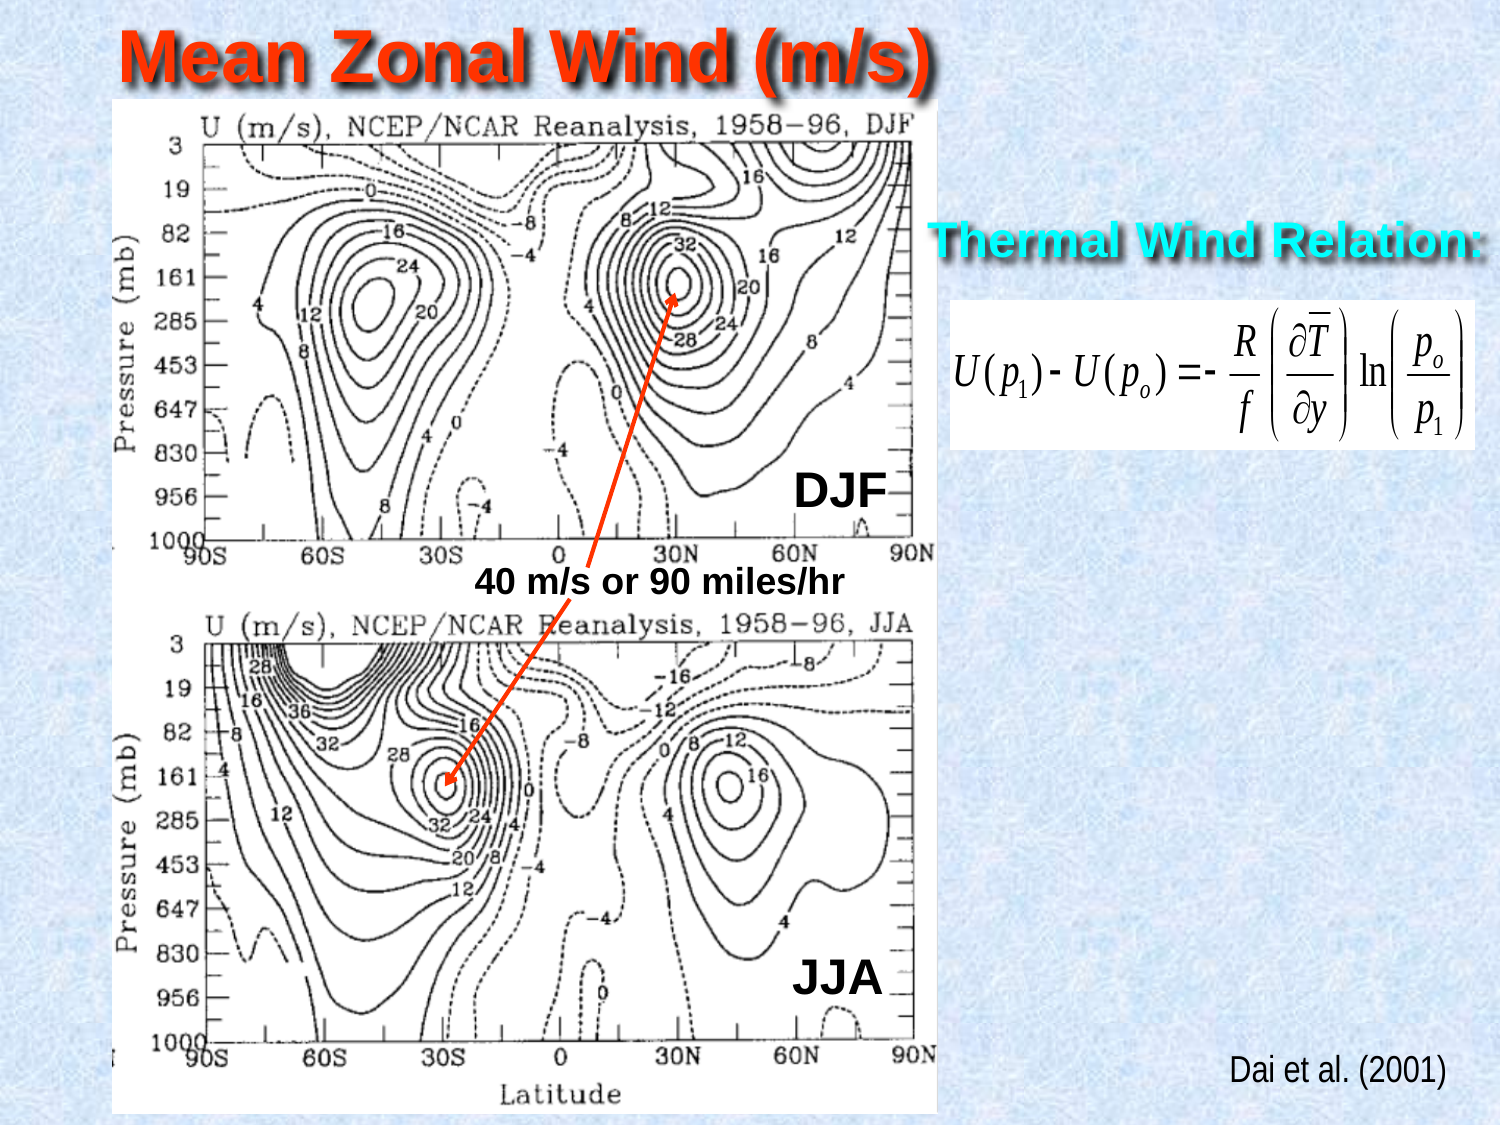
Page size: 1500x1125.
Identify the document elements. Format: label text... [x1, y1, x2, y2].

picture [0, 1, 1500, 1125]
text_box Dai et al. (2001) [1214, 1037, 1463, 1098]
text_box Thermal Wind Relation: [980, 200, 1500, 313]
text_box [949, 299, 1476, 451]
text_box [587, 292, 676, 568]
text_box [444, 598, 571, 787]
text_box Mean Zonal Wind (m/s) [0, 1, 1275, 113]
